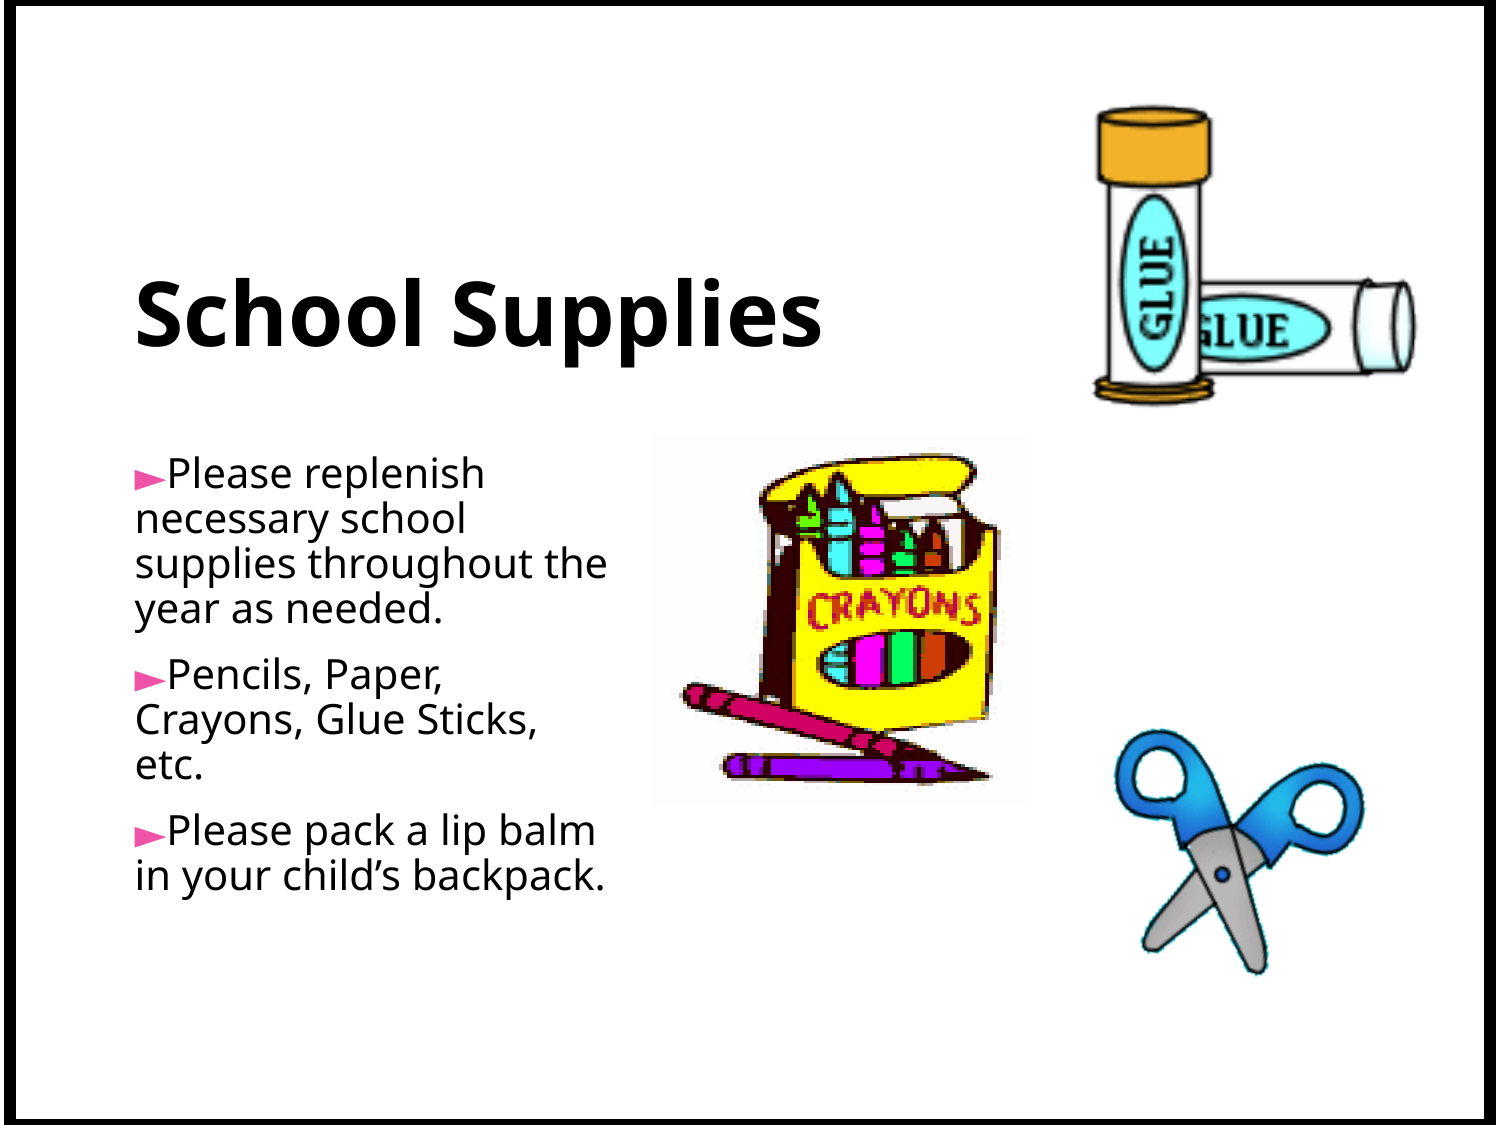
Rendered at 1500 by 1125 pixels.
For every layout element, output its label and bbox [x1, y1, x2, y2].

picture [651, 434, 1030, 806]
picture [1095, 737, 1359, 975]
picture [1073, 92, 1429, 412]
text_box [9, 0, 1491, 1125]
